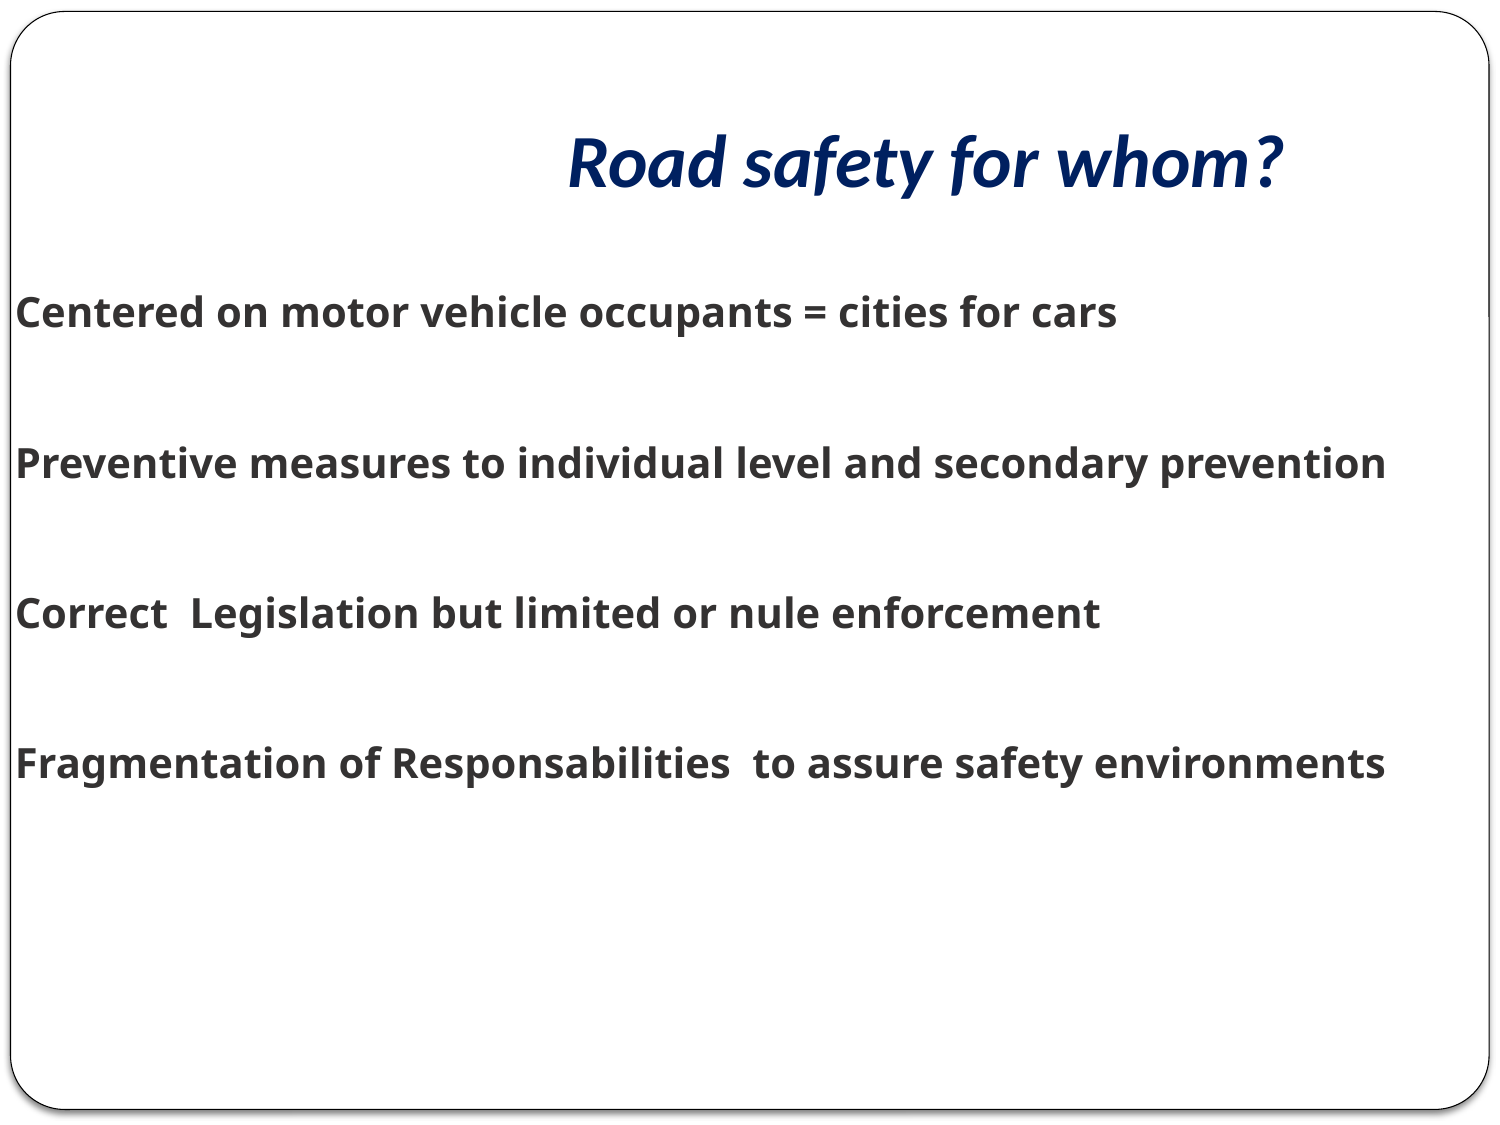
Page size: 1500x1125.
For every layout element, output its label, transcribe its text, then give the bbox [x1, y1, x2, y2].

text_box Centered on motor vehicle occupants = cities for cars Preventive measures to individual level and secondary prevention Correct Legislation but limited or nule enforcement Fragmentation of Responsabilities to assure safety environments [0, 278, 1500, 794]
text_box Road safety for whom? [552, 105, 1302, 210]
